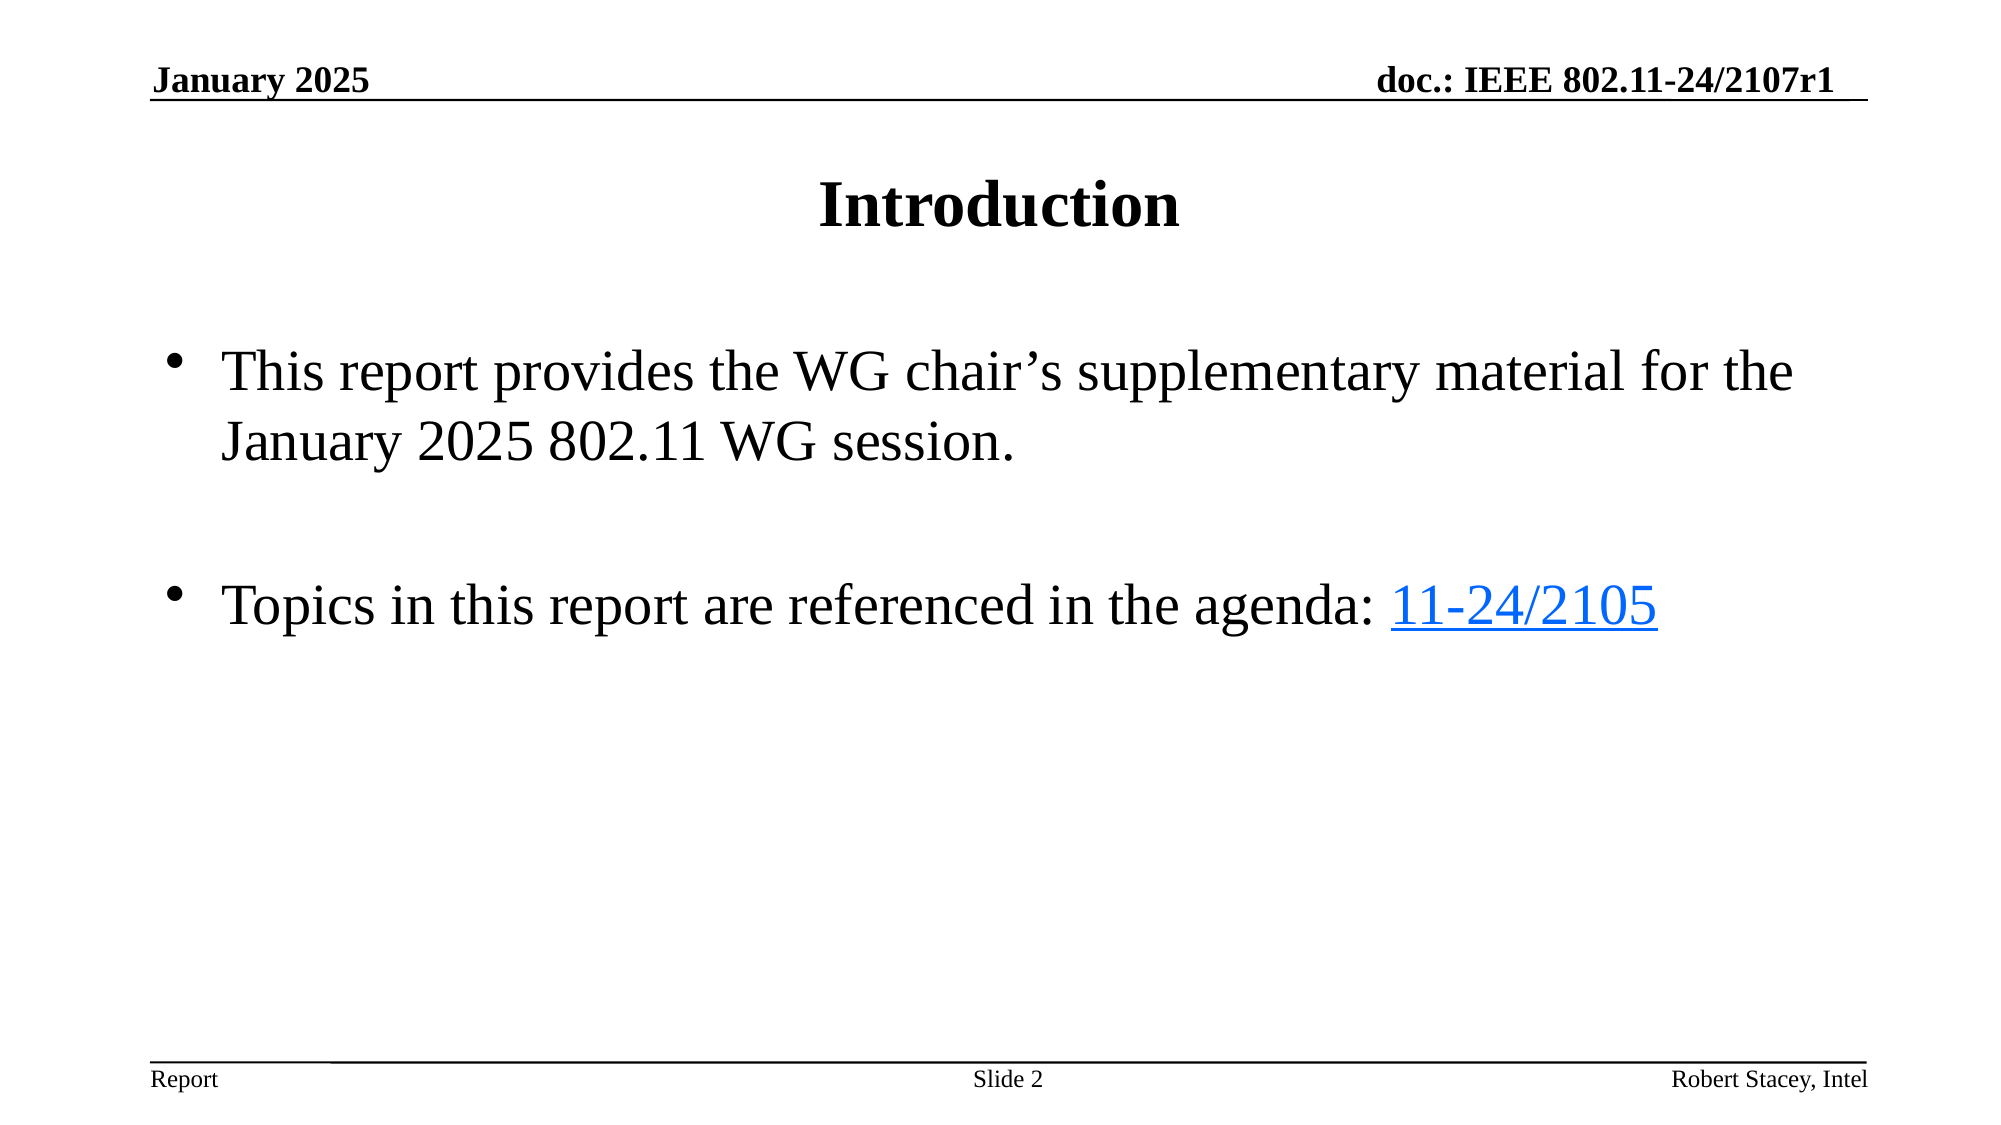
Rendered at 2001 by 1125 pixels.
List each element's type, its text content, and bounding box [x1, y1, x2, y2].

title Introduction [150, 112, 1850, 288]
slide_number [152, 54, 373, 101]
list This report provides the WG chair’s supplementary material for the January 2025 802.11 WG session. Topics in this report are referenced in the agenda: 11-24/2105 [150, 324, 1850, 1000]
slide_number Slide 2 [964, 1061, 1053, 1093]
footer Robert Stacey, Intel [1513, 1061, 1869, 1093]
